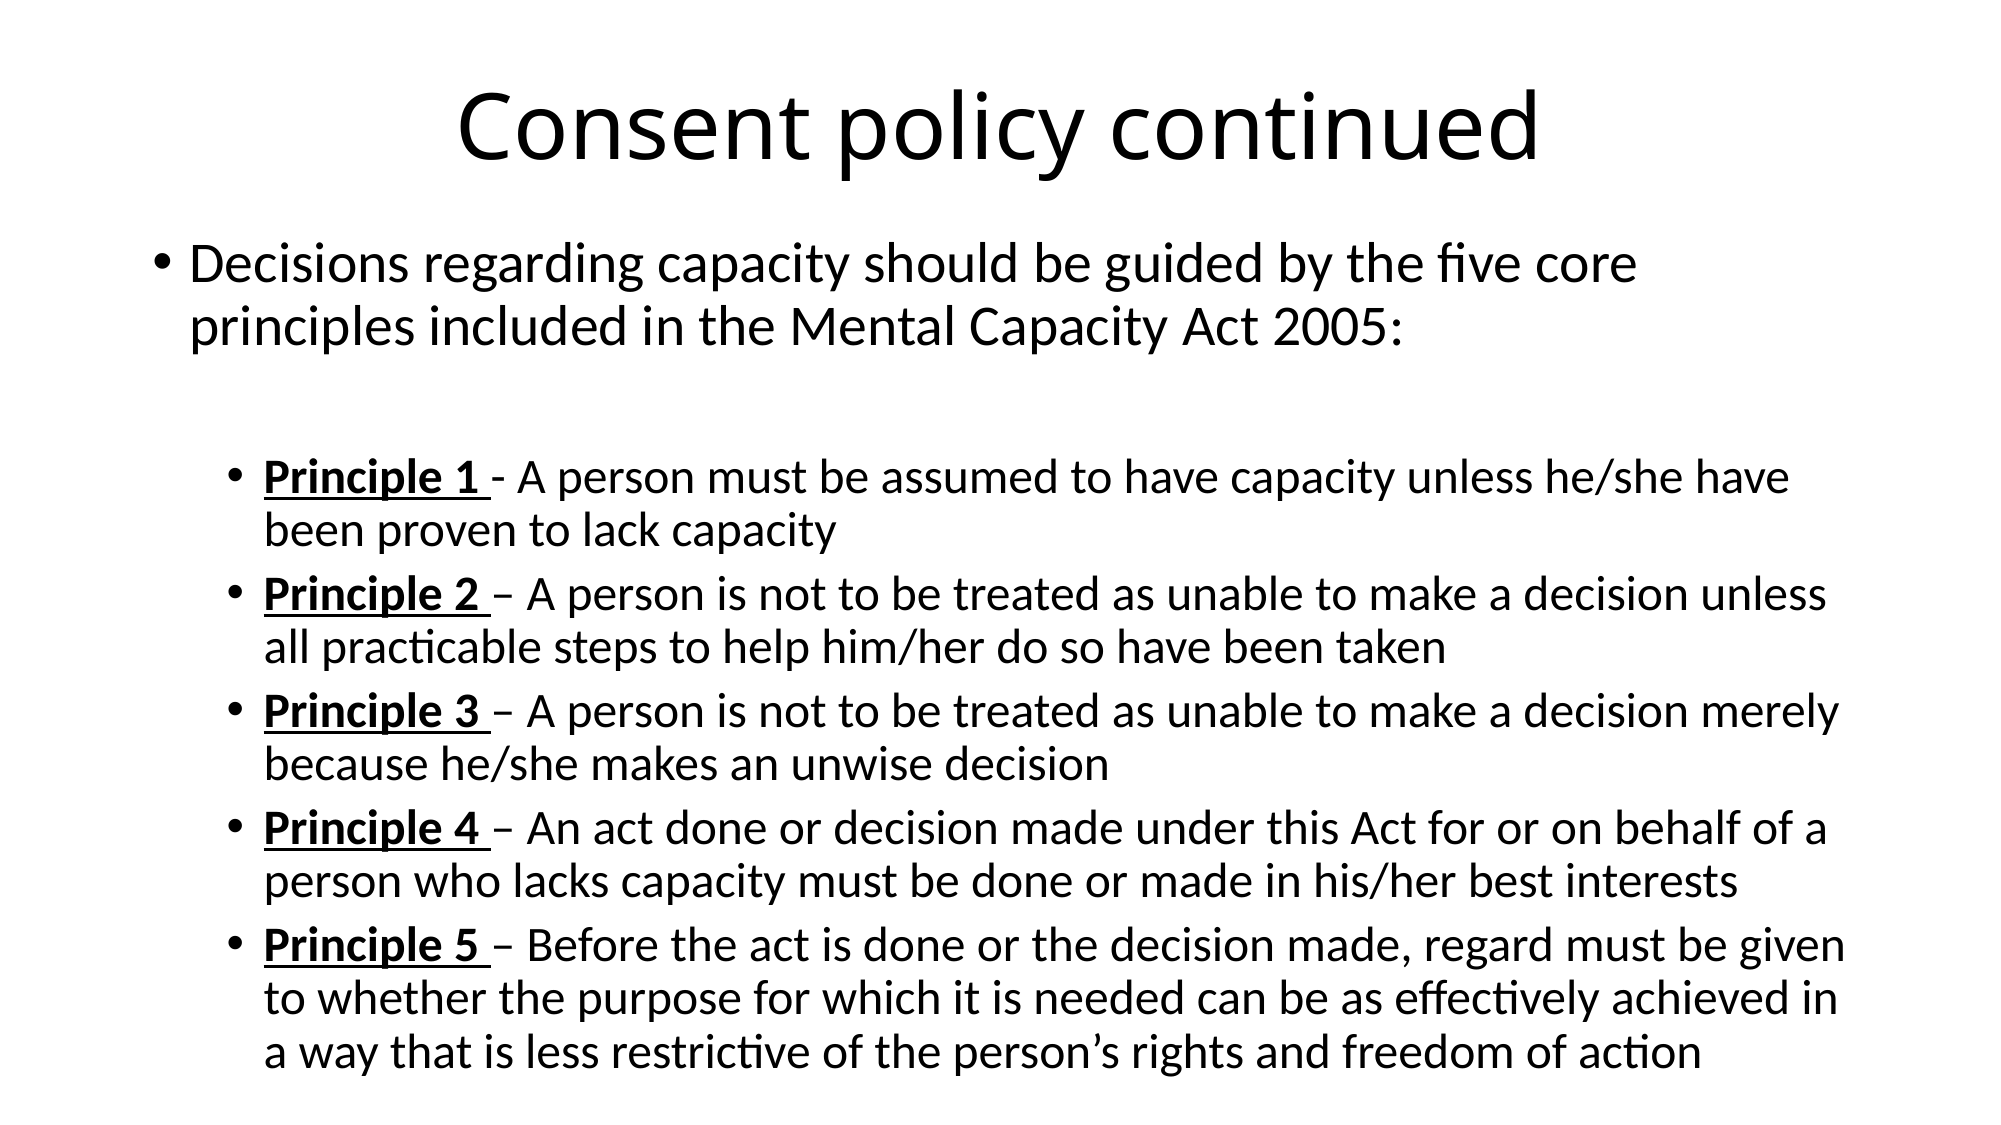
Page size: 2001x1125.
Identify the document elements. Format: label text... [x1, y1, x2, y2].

list Decisions regarding capacity should be guided by the five core principles included in the Mental Capacity Act 2005: Principle 1 - A person must be assumed to have capacity unless he/she have been proven to lack capacity Principle 2 – A person is not to be treated as unable to make a decision unless all practicable steps to help him/her do so have been taken Principle 3 – A person is not to be treated as unable to make a decision merely because he/she makes an unwise decision Principle 4 – An act done or decision made under this Act for or on behalf of a person who lacks capacity must be done or made in his/her best interests Principle 5 – Before the act is done or the decision made, regard must be given to whether the purpose for which it is needed can be as effectively achieved in a way that is less restrictive of the person’s rights and freedom of action [137, 225, 1863, 1098]
title Consent policy continued [137, 21, 1863, 225]
